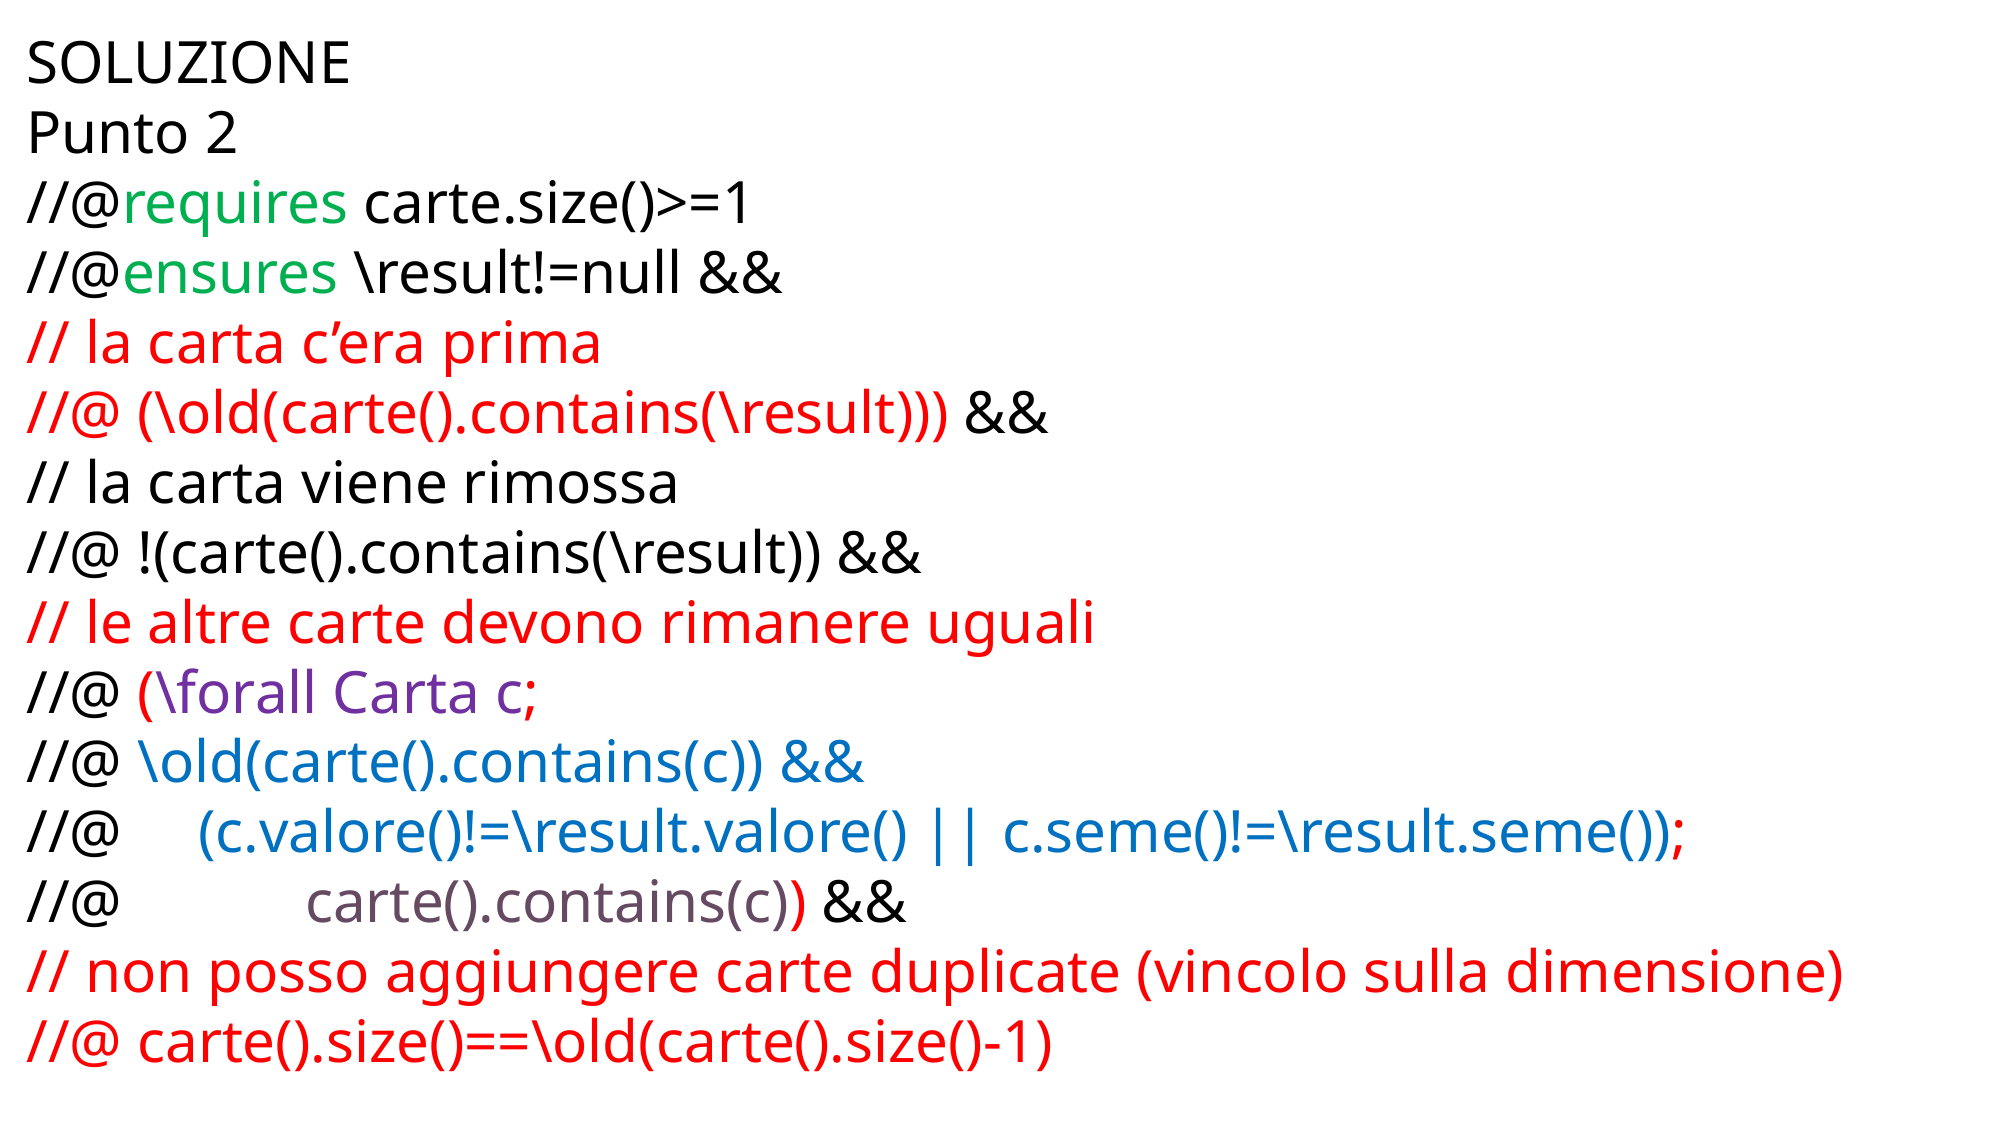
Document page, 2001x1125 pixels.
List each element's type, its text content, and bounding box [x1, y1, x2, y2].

text_box SOLUZIONE Punto 2 //@requires carte.size()>=1 //@ensures \result!=null && // la carta c’era prima //@ (\old(carte().contains(\result))) && // la carta viene rimossa //@ !(carte().contains(\result)) && // le altre carte devono rimanere uguali //@ (\forall Carta c; //@ \old(carte().contains(c)) && //@ (c.valore()!=\result.valore() || c.seme()!=\result.seme()); //@ carte().contains(c)) && // non posso aggiungere carte duplicate (vincolo sulla dimensione) //@ carte().size()==\old(carte().size()-1) [11, 17, 2000, 1082]
